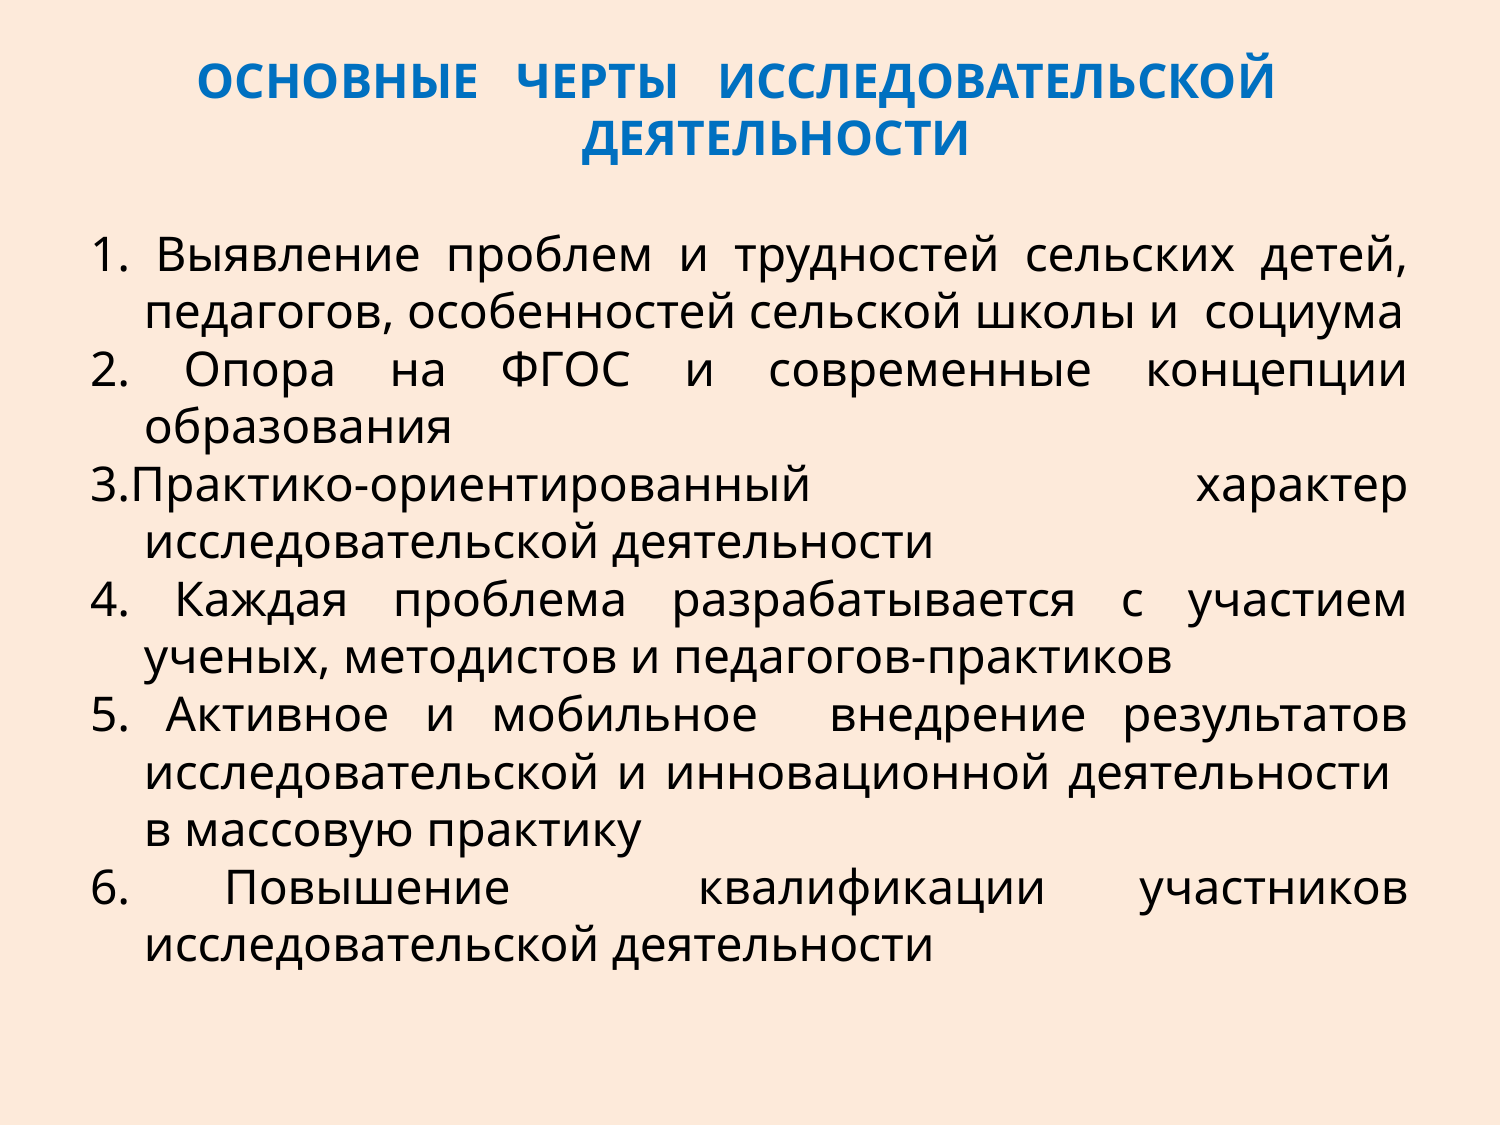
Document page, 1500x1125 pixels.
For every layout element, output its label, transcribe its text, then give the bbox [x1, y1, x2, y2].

list ОСНОВНЫЕ ЧЕРТЫ ИССЛЕДОВАТЕЛЬСКОЙ ДЕЯТЕЛЬНОСТИ 1. Выявление проблем и трудностей сельских детей, педагогов, особенностей сельской школы и социума 2. Опора на ФГОС и современные концепции образования 3.Практико-ориентированный характер исследовательской деятельности 4. Каждая проблема разрабатывается с участием ученых, методистов и педагогов-практиков 5. Активное и мобильное внедрение результатов исследовательской и инновационной деятельности в массовую практику 6. Повышение квалификации участников исследовательской деятельности [75, 42, 1425, 1005]
